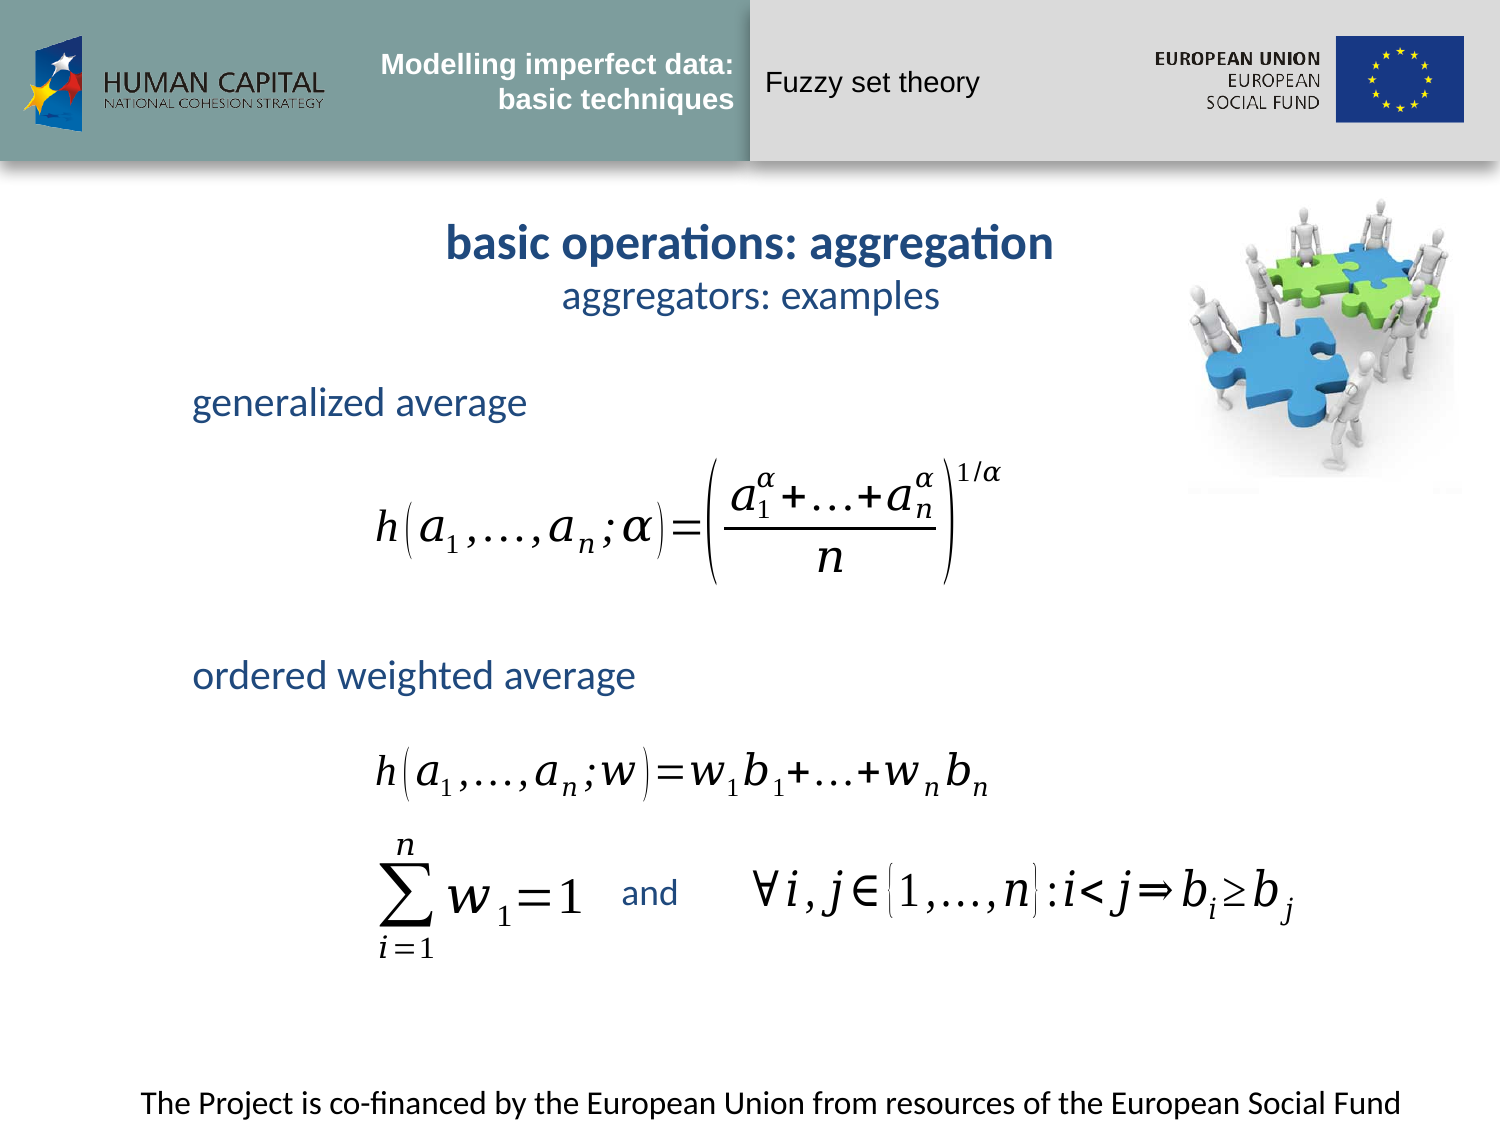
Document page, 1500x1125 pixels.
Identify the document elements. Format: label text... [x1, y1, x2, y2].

text_box and [606, 860, 694, 921]
picture [15, 23, 326, 133]
text_box ordered weighted average [177, 640, 652, 705]
picture [1154, 36, 1465, 123]
title Modelling imperfect data: basic techniques [0, 0, 750, 161]
text_box generalized average [177, 367, 543, 433]
text_box The Project is co-financed by the European Union from resources of the European Social Fund [125, 1073, 1418, 1125]
text_box basic operations: aggregation [430, 202, 1070, 278]
text_box aggregators: examples [546, 260, 955, 326]
picture [1188, 197, 1462, 494]
list Fuzzy set theory [750, 0, 1500, 161]
